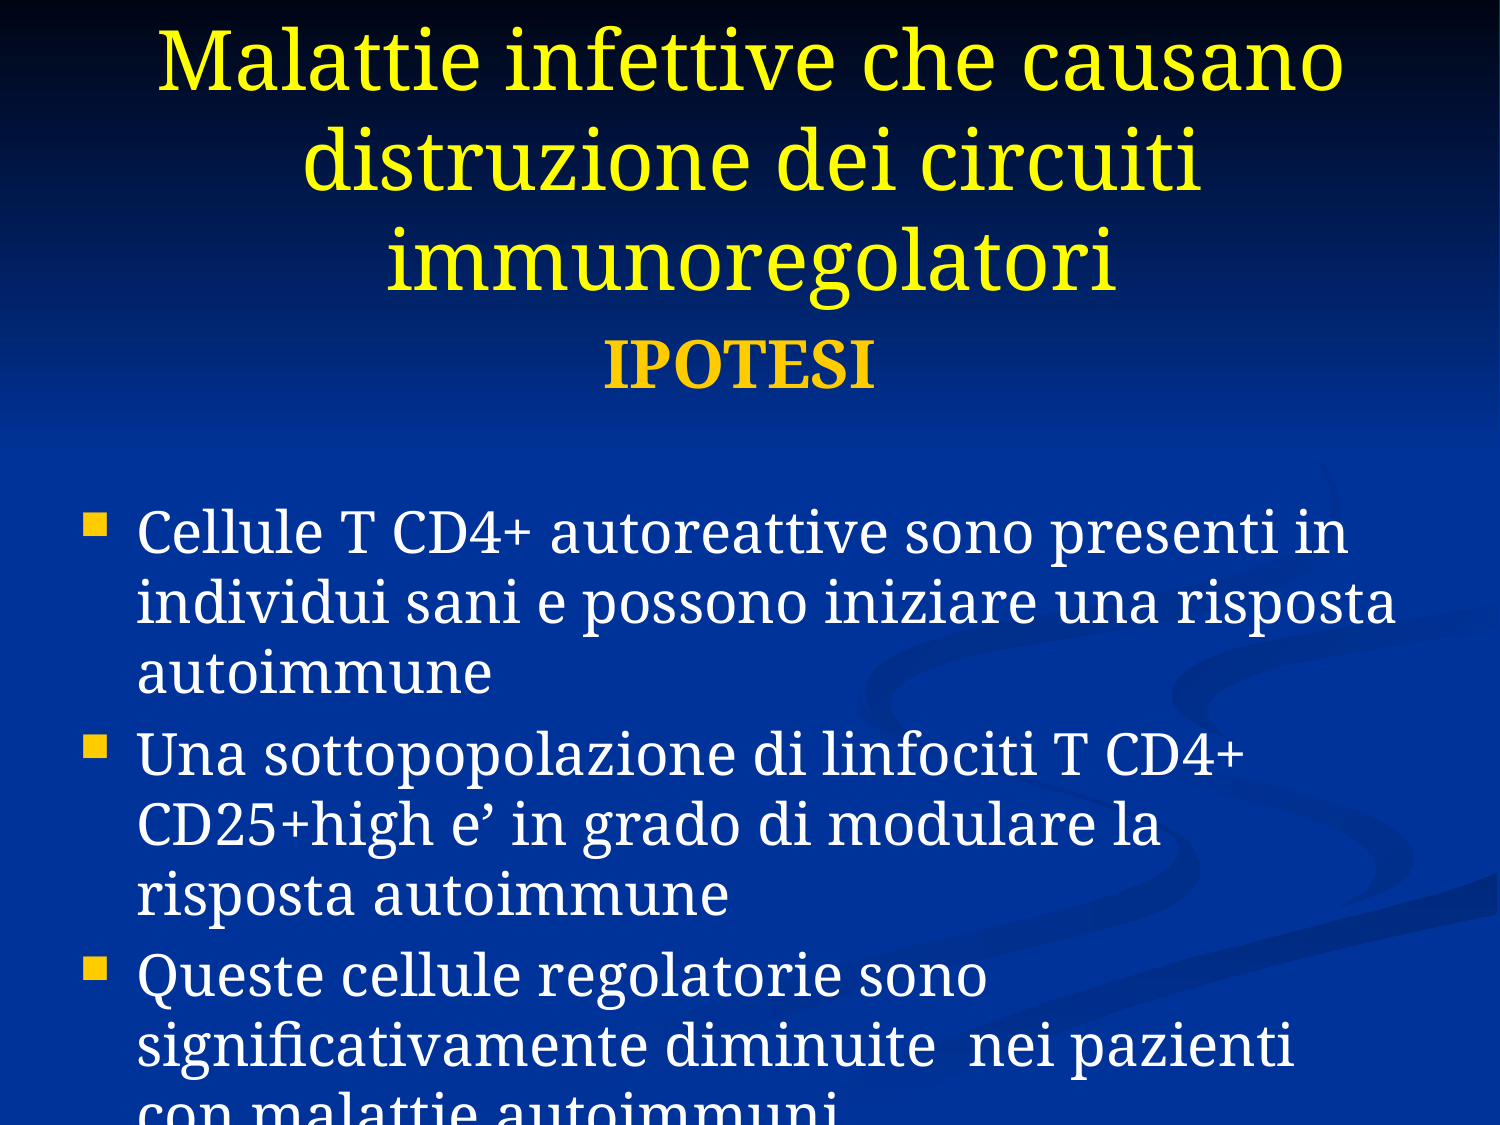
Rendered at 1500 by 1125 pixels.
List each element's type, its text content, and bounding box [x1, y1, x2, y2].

title Malattie infettive che causano distruzione dei circuiti immunoregolatori [76, 113, 1428, 302]
list IPOTESI Cellule T CD4+ autoreattive sono presenti in individui sani e possono iniziare una risposta autoimmune Una sottopopolazione di linfociti T CD4+ CD25+high e’ in grado di modulare la risposta autoimmune Queste cellule regolatorie sono significativamente diminuite nei pazienti con malattie autoimmuni [64, 314, 1416, 1006]
